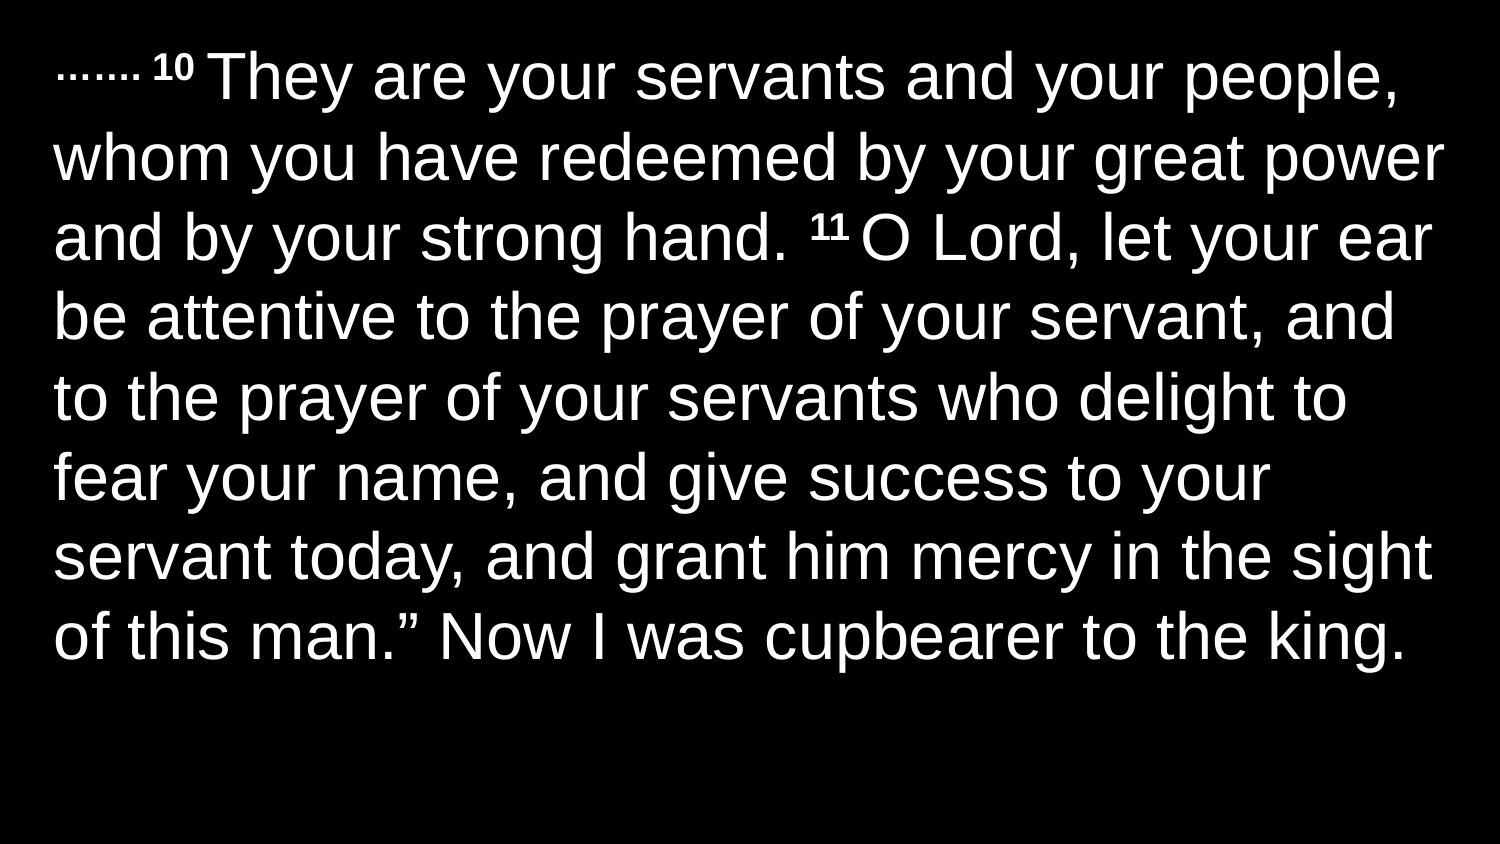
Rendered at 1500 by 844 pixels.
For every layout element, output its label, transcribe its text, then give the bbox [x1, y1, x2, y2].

text_box ……. 10 They are your servants and your people, whom you have redeemed by your great power and by your strong hand. 11 O Lord, let your ear be attentive to the prayer of your servant, and to the prayer of your servants who delight to fear your name, and give success to your servant today, and grant him mercy in the sight of this man.” Now I was cupbearer to the king. [39, 26, 1466, 761]
